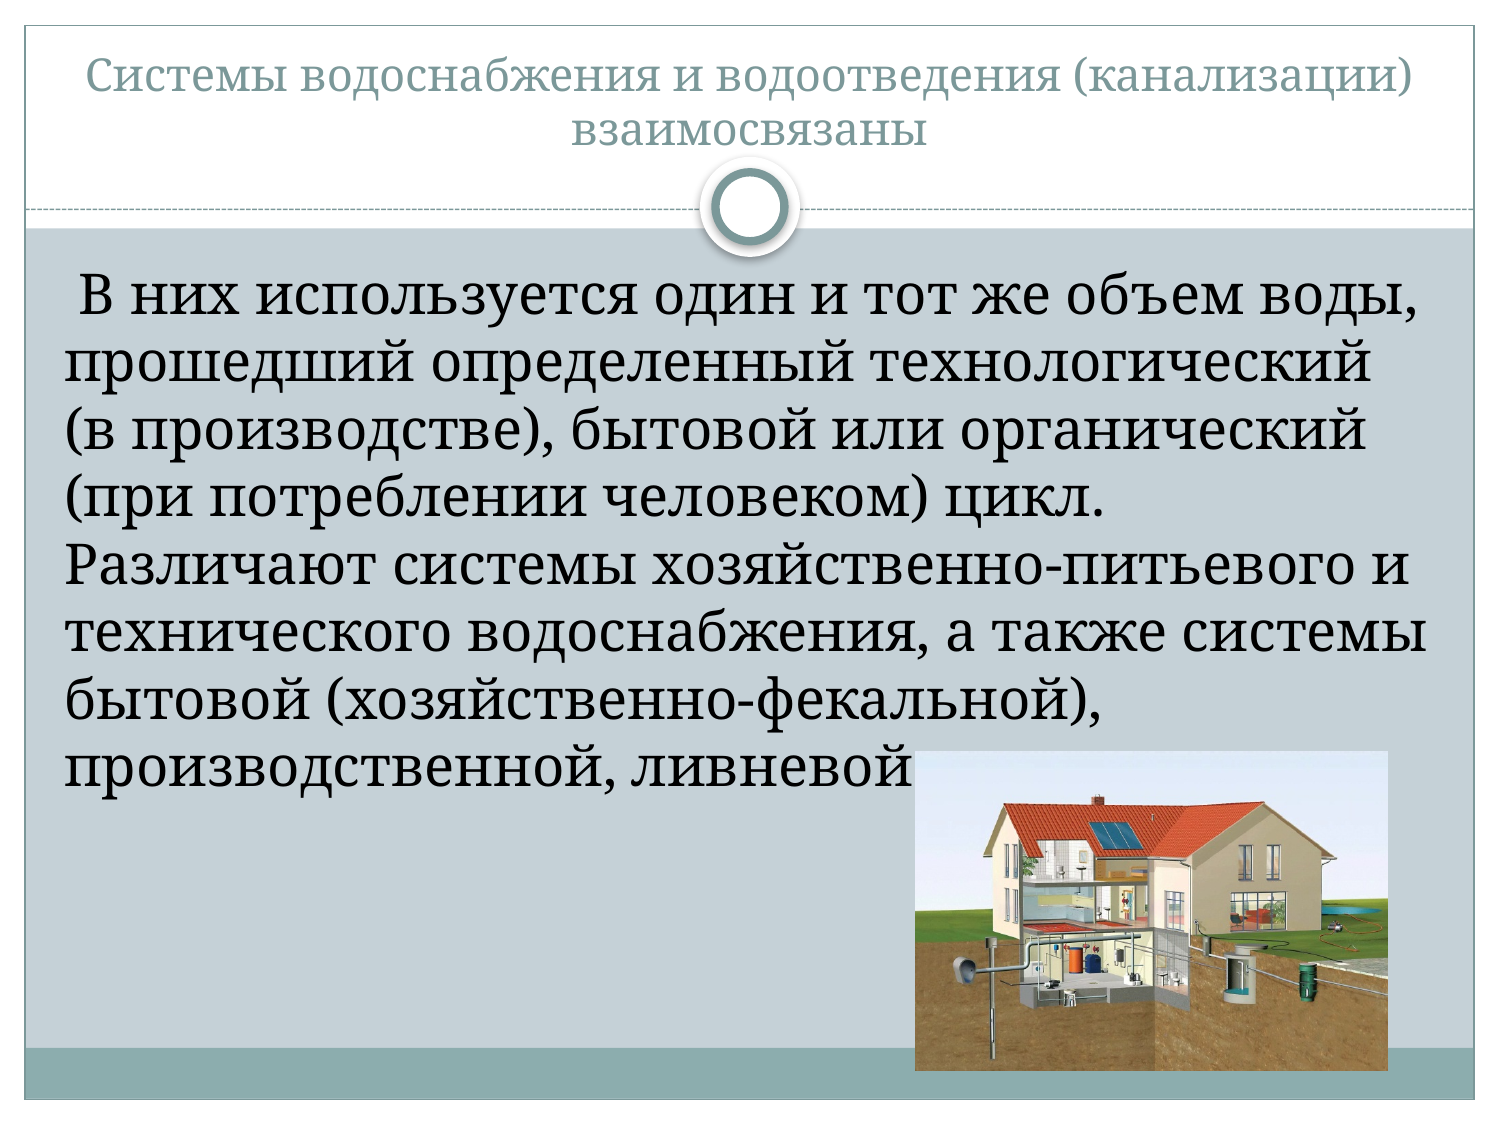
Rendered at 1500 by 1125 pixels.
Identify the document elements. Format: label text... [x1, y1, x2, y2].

list В них используется один и тот же объем воды, прошедший определенный технологический (в производстве), бытовой или органический (при потреблении человеком) цикл. Различают системы хозяйственно-питьевого и технического водоснабжения, а также системы бытовой (хозяйственно-фекальной), производственной, ливневой канализации. [49, 250, 1445, 811]
picture [915, 751, 1388, 1071]
title Системы водоснабжения и водоотведения (канализации) взаимосвязаны [49, 37, 1450, 162]
